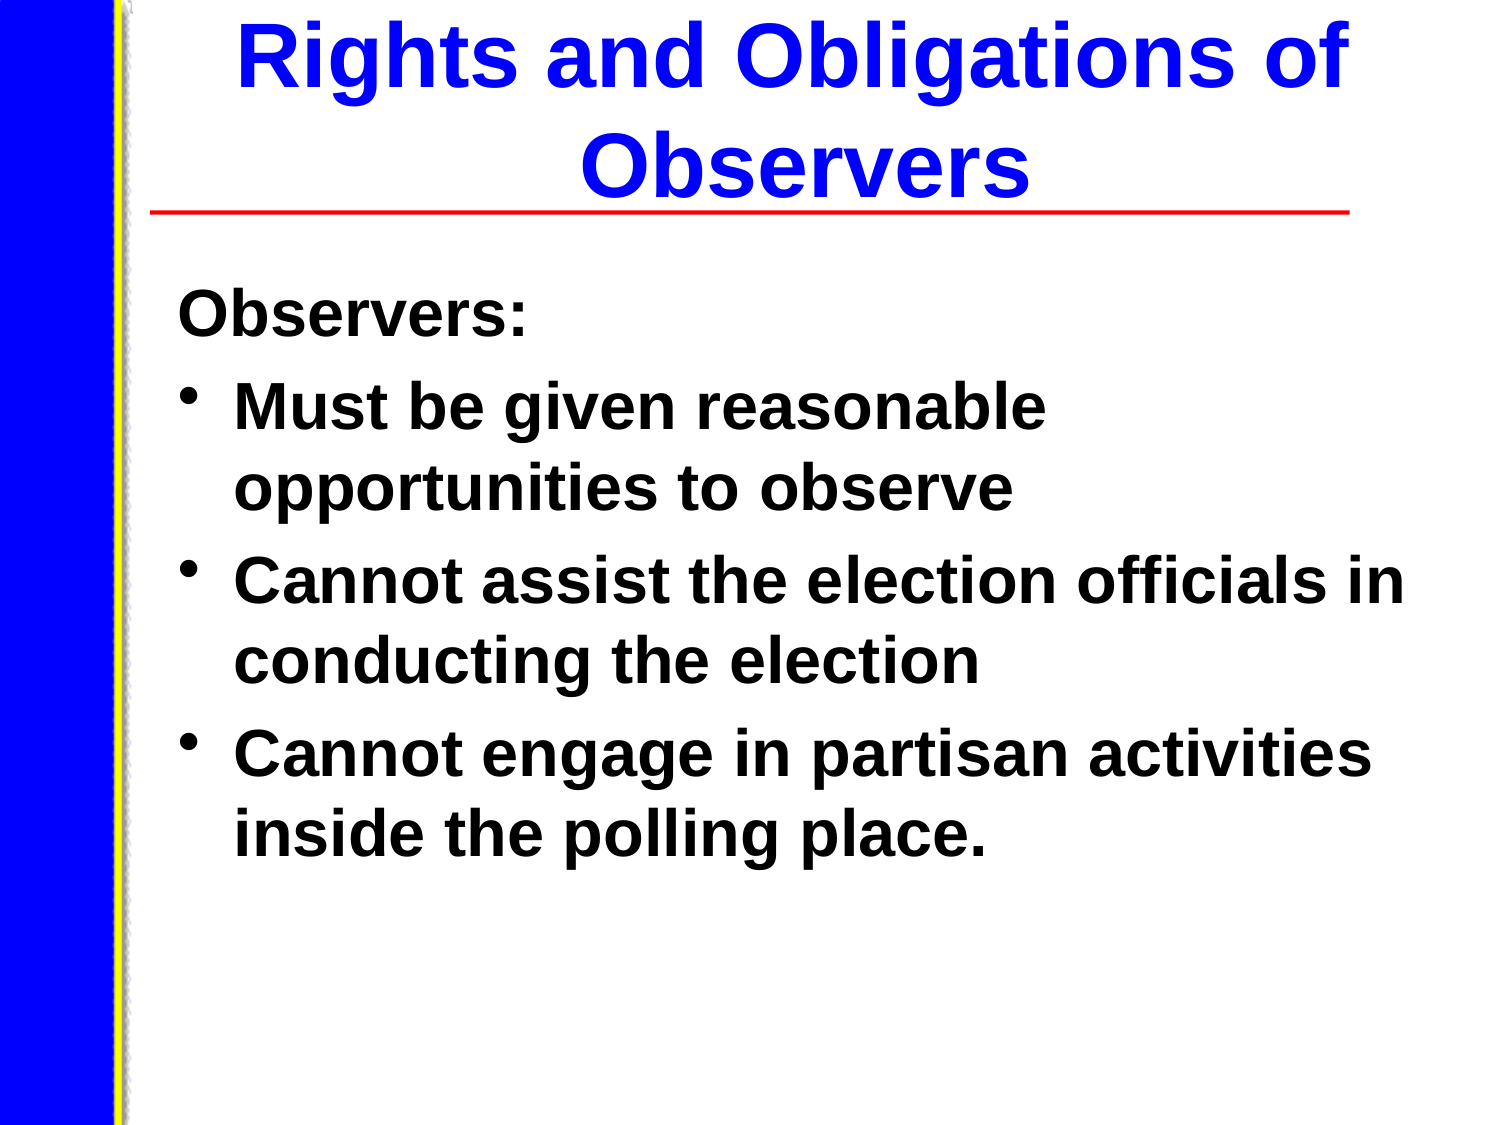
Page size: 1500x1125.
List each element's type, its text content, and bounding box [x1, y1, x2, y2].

list Observers: Must be given reasonable opportunities to observe Cannot assist the election officials in conducting the election Cannot engage in partisan activities inside the polling place. [162, 262, 1438, 1000]
picture [0, 0, 133, 1125]
title Rights and Obligations of Observers [112, 0, 1500, 213]
